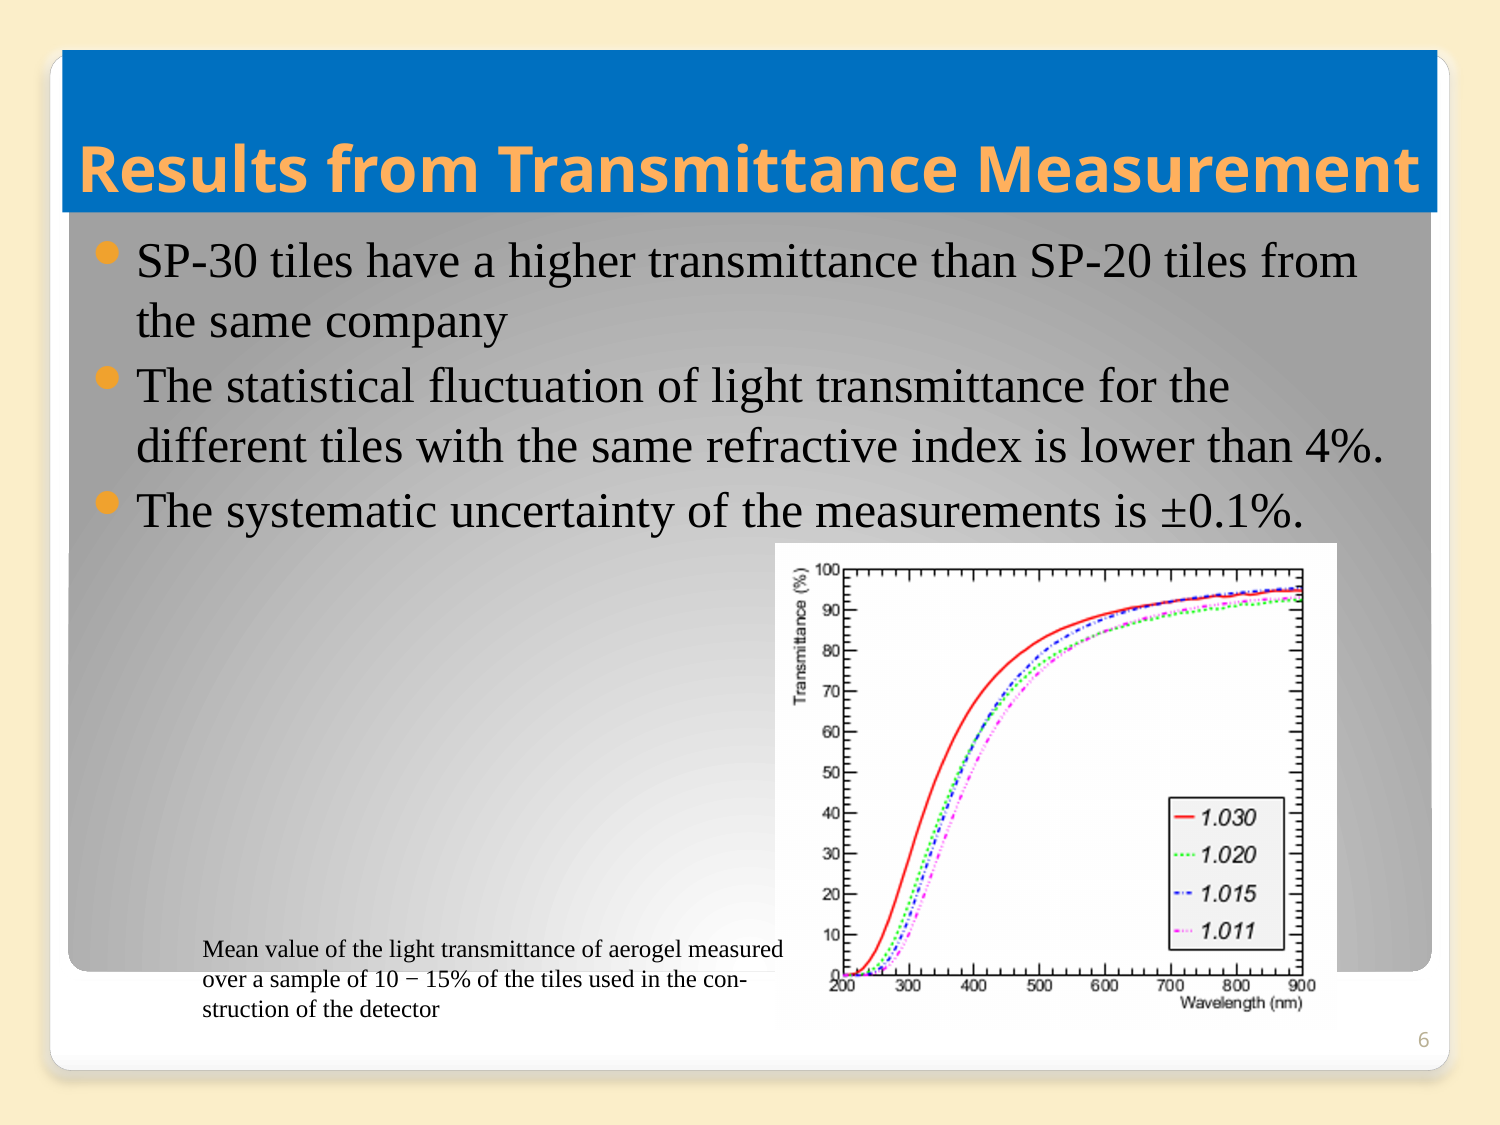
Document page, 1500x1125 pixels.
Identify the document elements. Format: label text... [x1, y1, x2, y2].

list SP-30 tiles have a higher transmittance than SP-20 tiles from the same company The statistical fluctuation of light transmittance for the different tiles with the same refractive index is lower than 4%. The systematic uncertainty of the measurements is ±0.1%. [62, 212, 1405, 575]
picture [774, 542, 1338, 1030]
title Results from Transmittance Measurement [62, 50, 1438, 213]
slide_number 6 [1369, 1002, 1445, 1063]
text_box Mean value of the light transmittance of aerogel measured over a sample of 10 − 15% of the tiles used in the con- struction of the detector [187, 924, 766, 1030]
